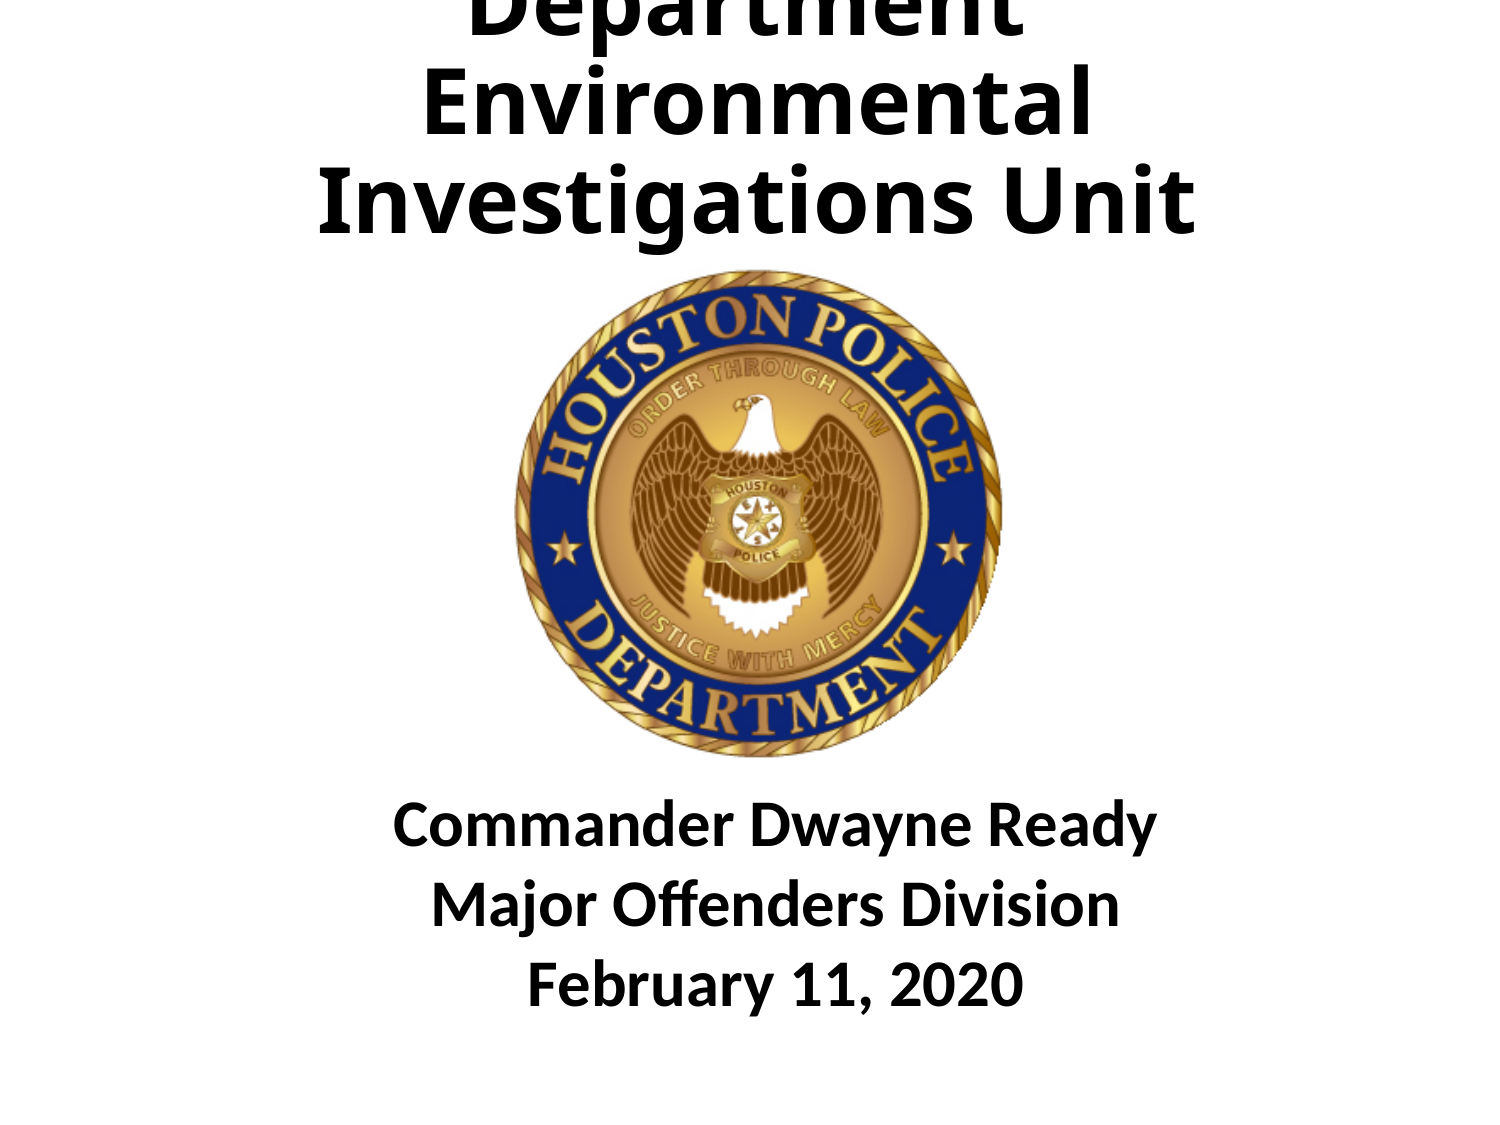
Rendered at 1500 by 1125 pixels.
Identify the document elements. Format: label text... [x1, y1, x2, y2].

text_box Commander Dwayne Ready Major Offenders Division February 11, 2020 [378, 772, 1174, 1027]
picture [513, 260, 1004, 761]
title Houston Police Department Environmental Investigations Unit [110, 50, 1405, 261]
